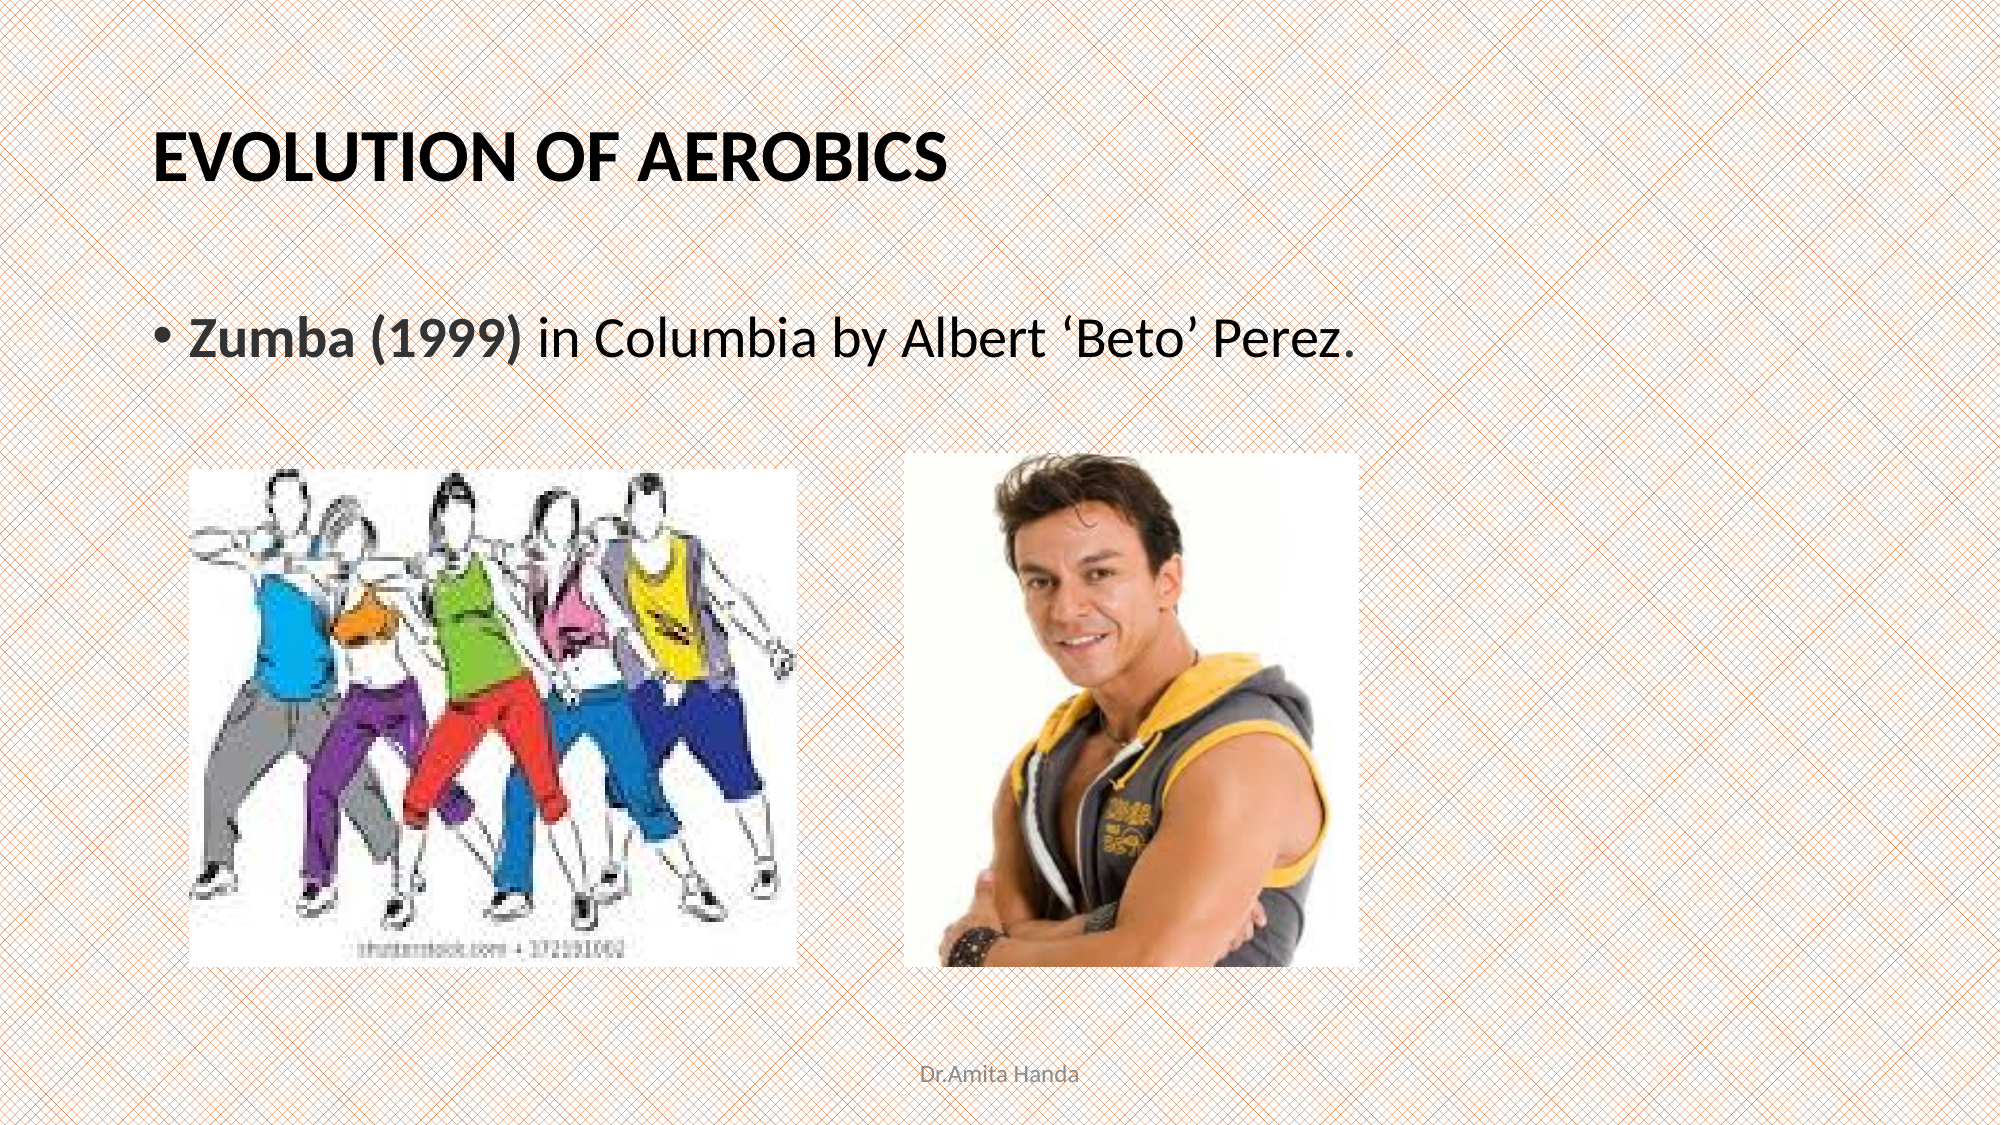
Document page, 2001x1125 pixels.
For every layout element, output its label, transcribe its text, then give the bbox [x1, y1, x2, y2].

picture [189, 469, 797, 967]
picture [904, 453, 1359, 967]
title EVOLUTION OF AEROBICS [137, 59, 1863, 255]
list Zumba (1999) in Columbia by Albert ‘Beto’ Perez. [137, 299, 1863, 1014]
footer Dr.Amita Handa [662, 1042, 1338, 1103]
